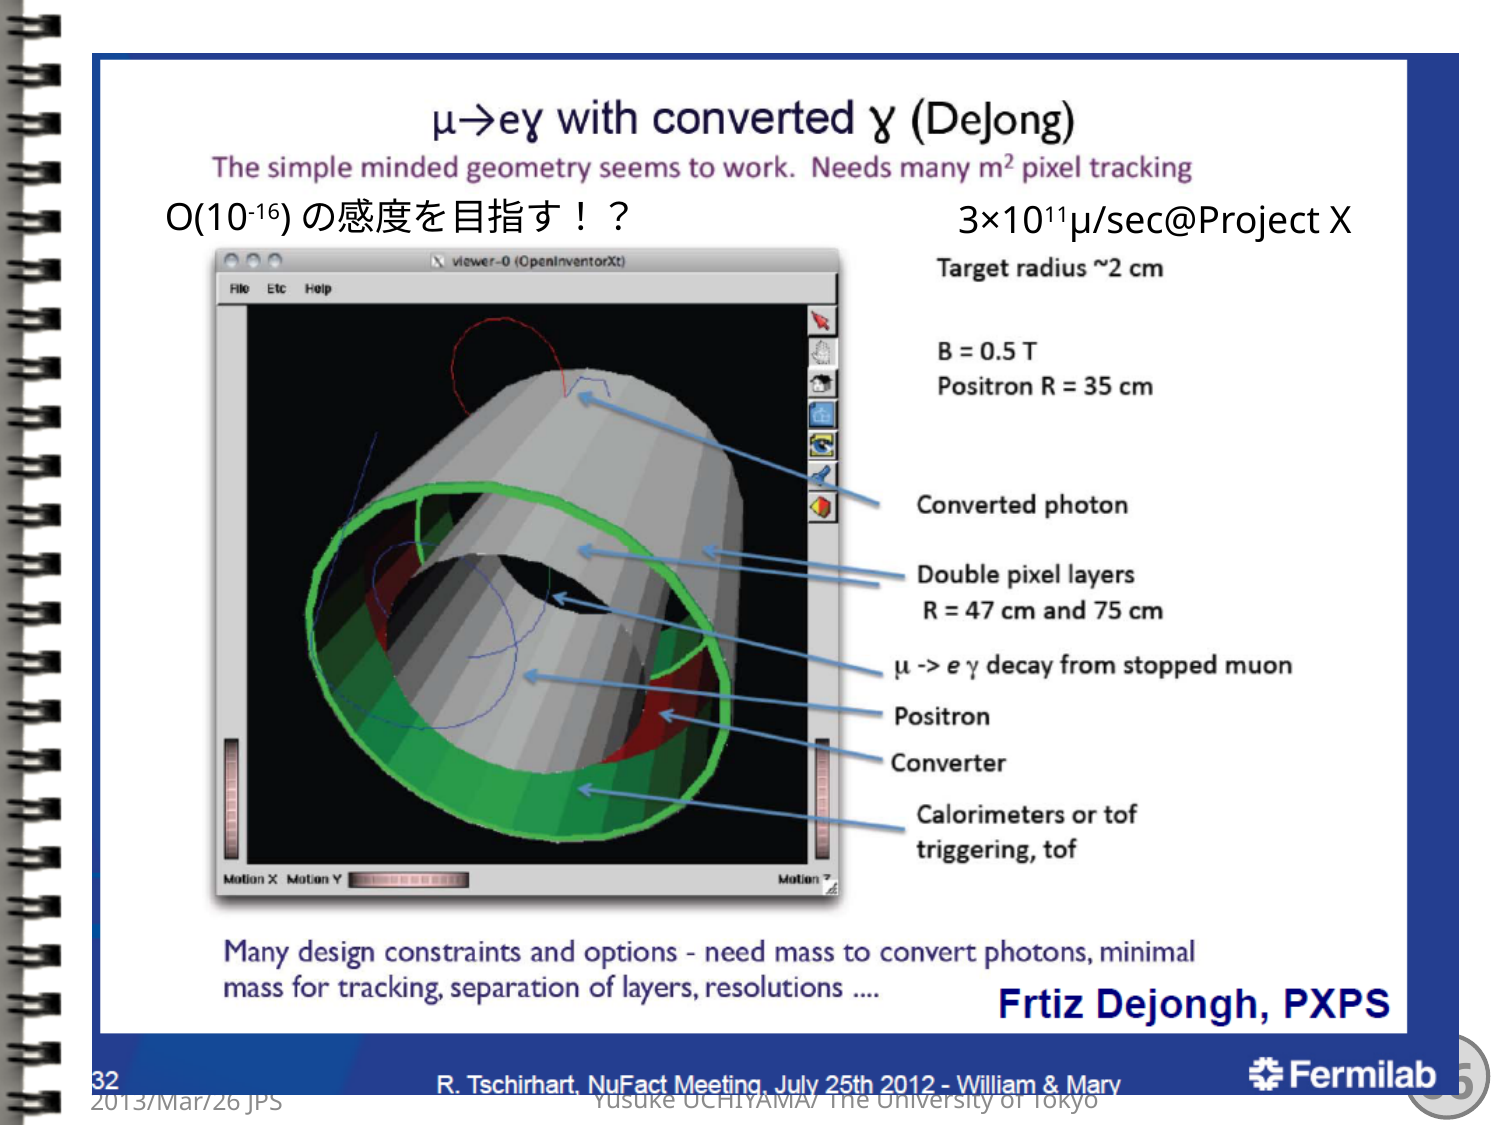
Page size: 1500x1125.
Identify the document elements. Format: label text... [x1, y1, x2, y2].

slide_number 66 [1380, 1050, 1500, 1118]
picture [92, 52, 1459, 1095]
slide_number 2013/Mar/26 JPS [75, 1078, 425, 1124]
footer Yusuke UCHIYAMA/ The University of Tokyo [512, 1102, 1180, 1124]
picture [0, 0, 79, 1125]
